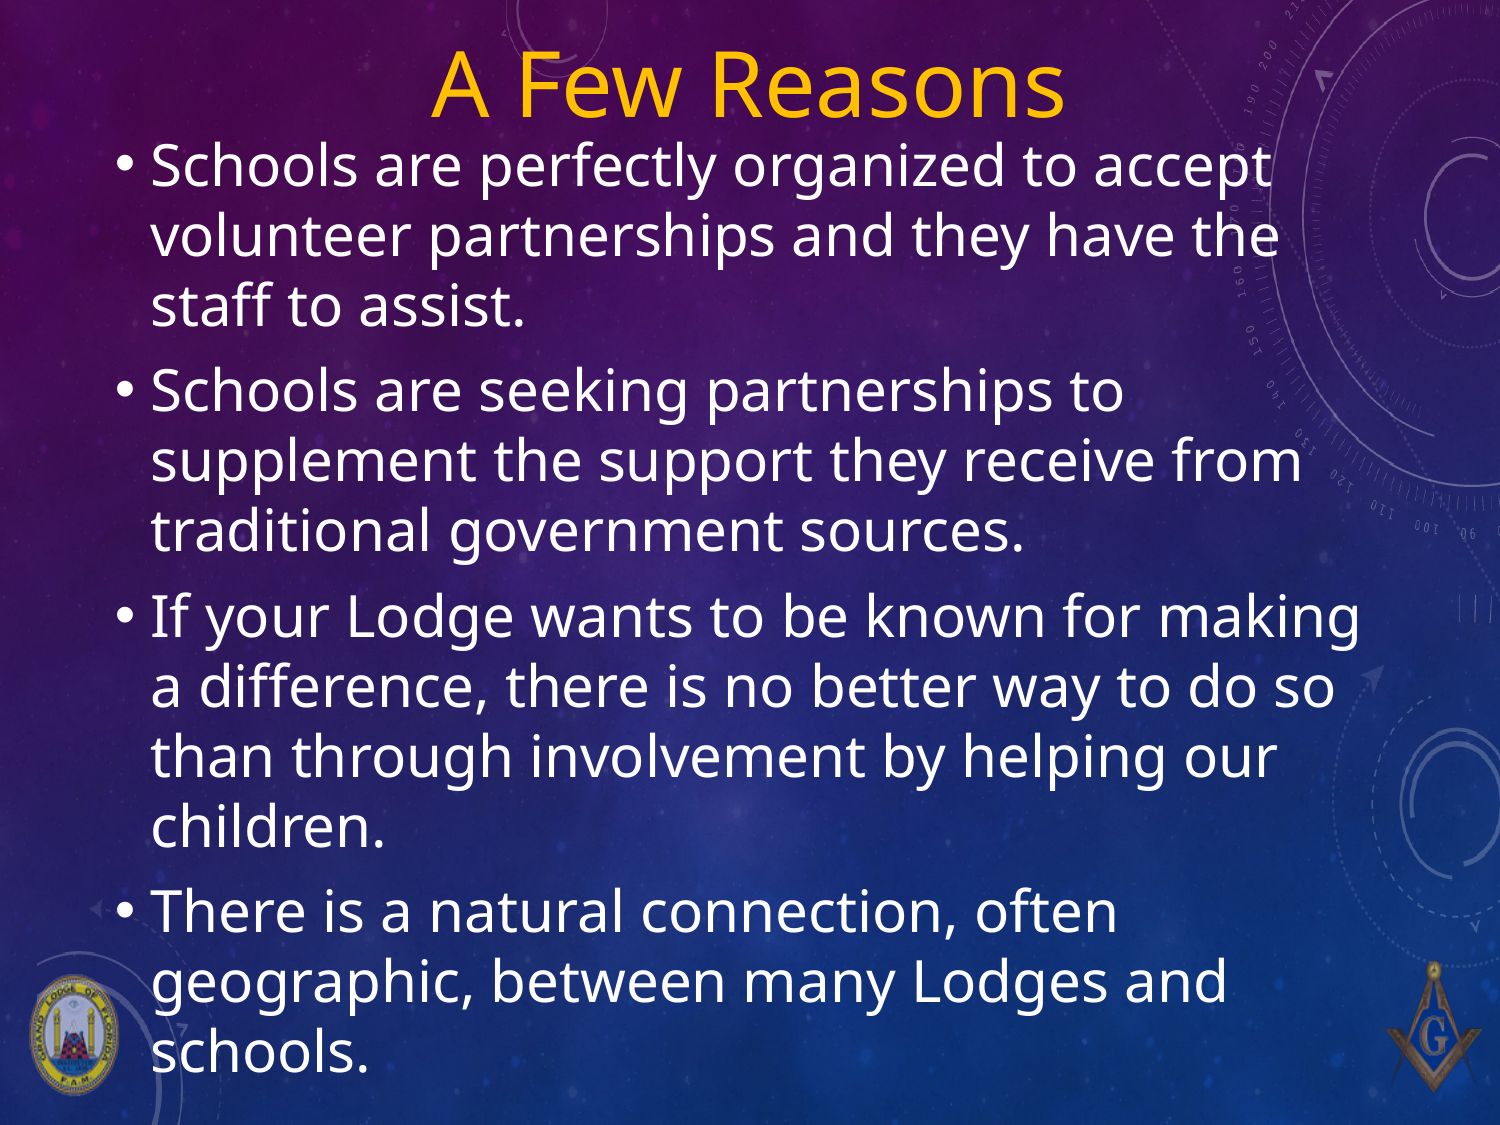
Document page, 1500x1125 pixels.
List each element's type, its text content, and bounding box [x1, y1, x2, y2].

title A Few Reasons [75, 12, 1425, 150]
picture [0, 0, 1500, 1125]
list Schools are perfectly organized to accept volunteer partnerships and they have the staff to assist. Schools are seeking partnerships to supplement the support they receive from traditional government sources. If your Lodge wants to be known for making a difference, there is no better way to do so than through involvement by helping our children. There is a natural connection, often geographic, between many Lodges and schools. [99, 149, 1425, 1063]
